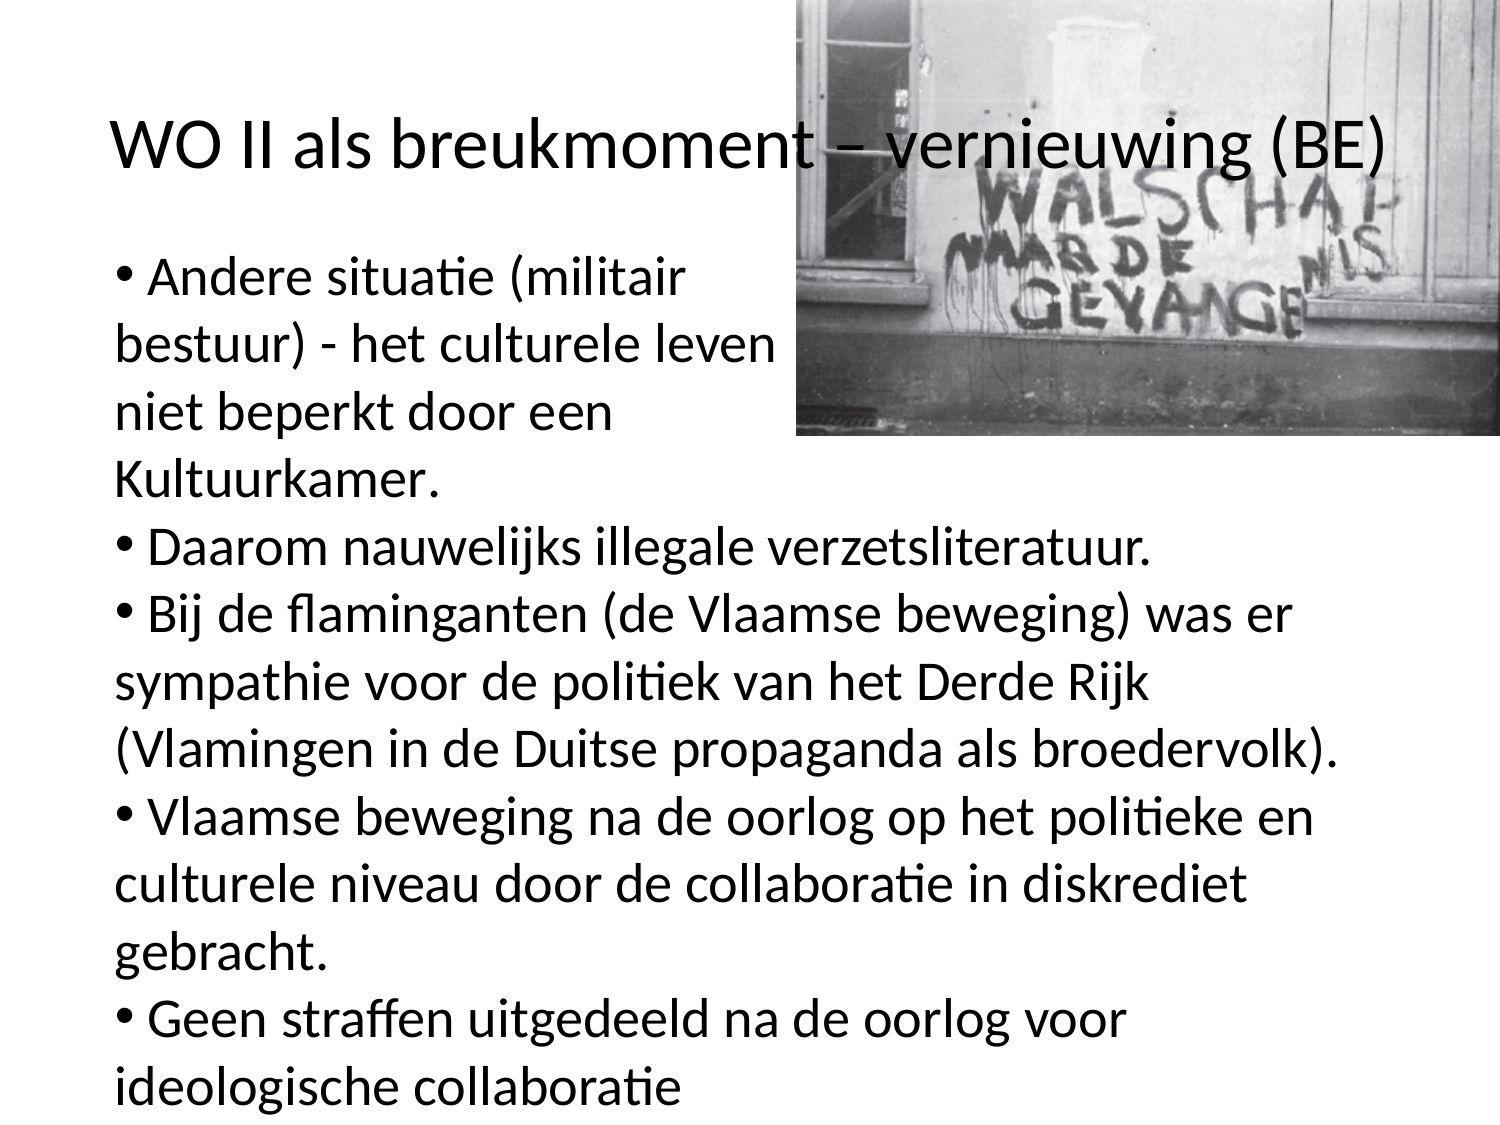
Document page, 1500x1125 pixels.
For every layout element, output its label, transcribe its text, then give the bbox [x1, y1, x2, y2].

text_box Andere situatie (militair bestuur) - het culturele leven niet beperkt door een Kultuurkamer. Daarom nauwelijks illegale verzetsliteratuur. Bij de flaminganten (de Vlaamse beweging) was er sympathie voor de politiek van het Derde Rijk (Vlamingen in de Duitse propaganda als broedervolk). Vlaamse beweging na de oorlog op het politieke en culturele niveau door de collaboratie in diskrediet gebracht. Geen straffen uitgedeeld na de oorlog voor ideologische collaboratie [100, 231, 1424, 1124]
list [796, 0, 1500, 437]
title WO II als breukmoment – vernieuwing (BE) [75, 45, 791, 233]
